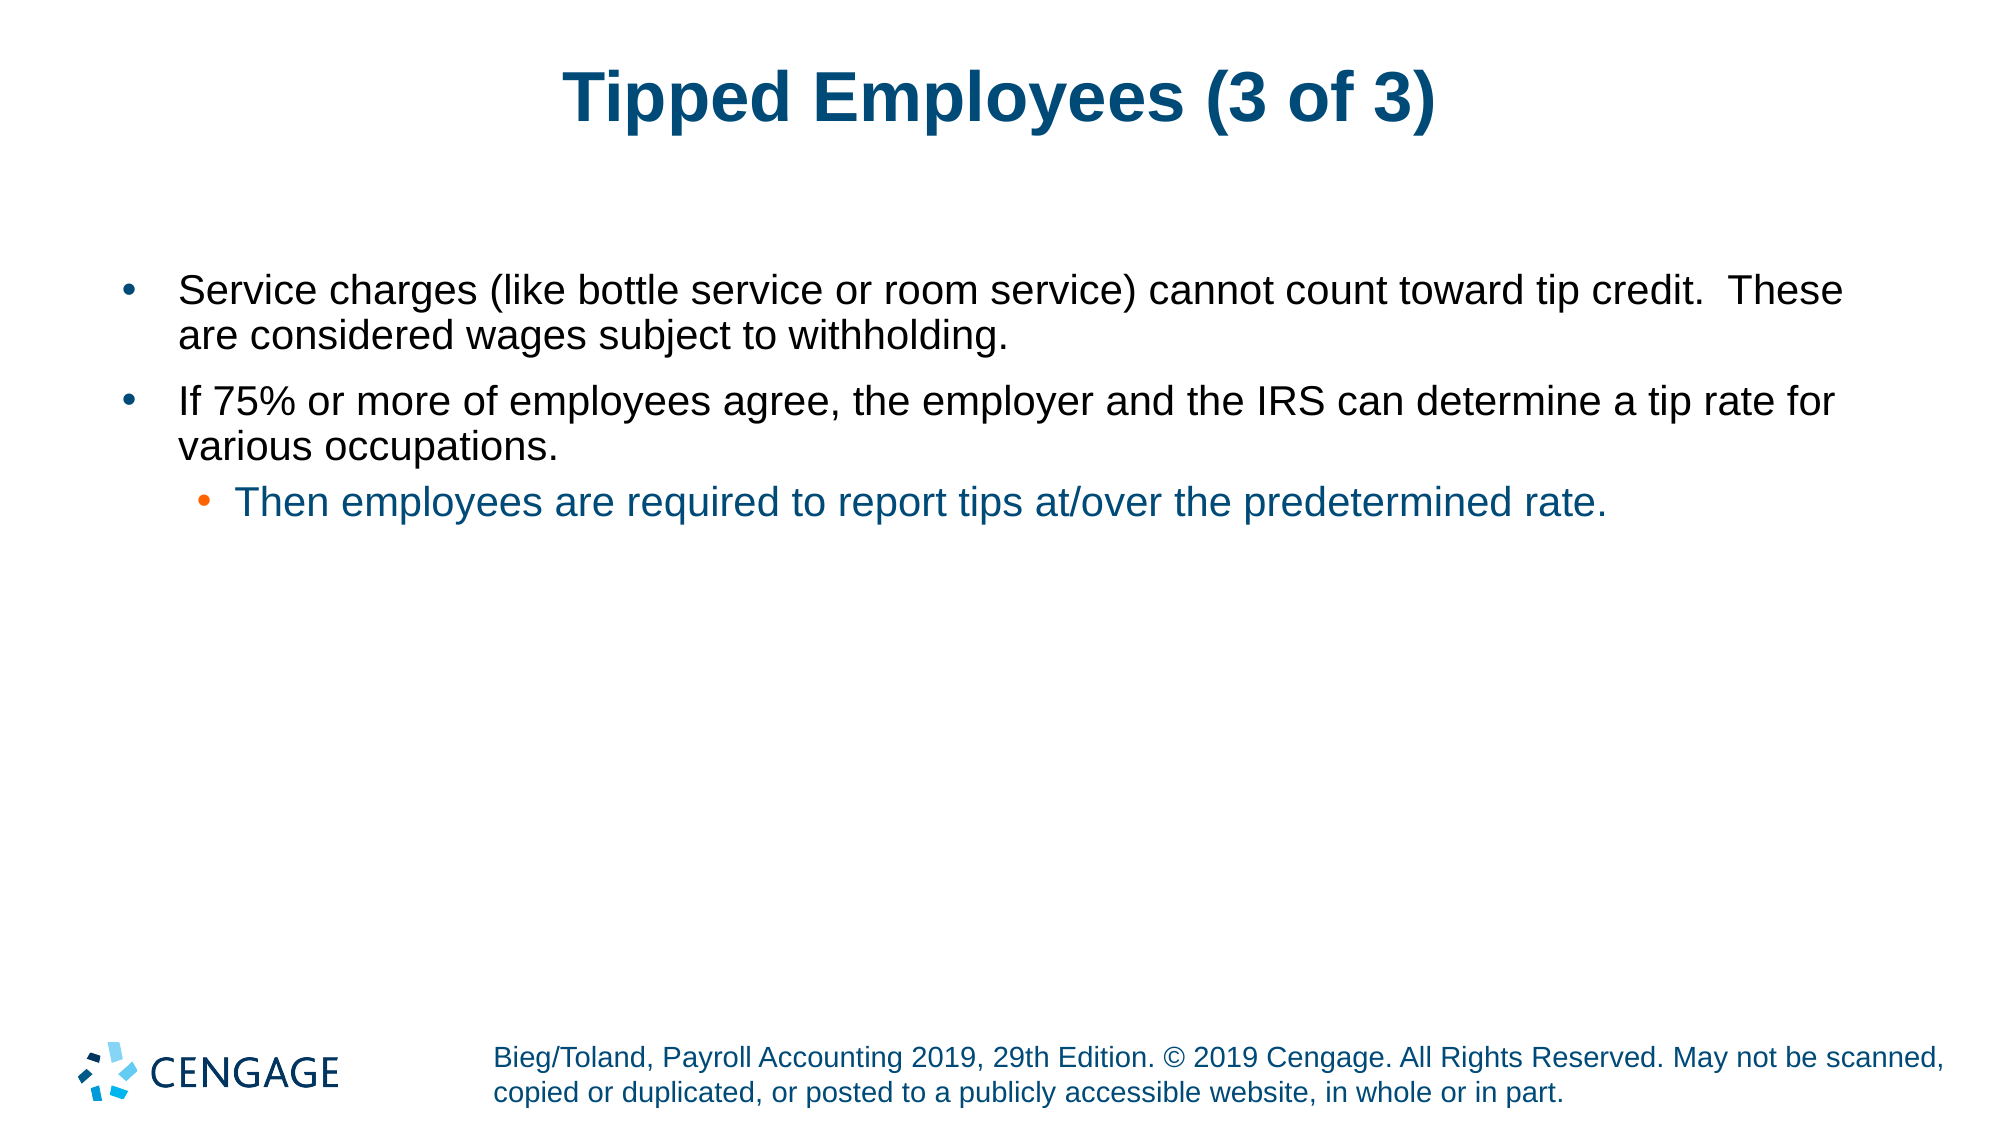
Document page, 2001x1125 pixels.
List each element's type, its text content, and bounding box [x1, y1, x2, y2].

picture [78, 1042, 338, 1101]
list Service charges (like bottle service or room service) cannot count toward tip credit. These are considered wages subject to withholding. If 75% or more of employees agree, the employer and the IRS can determine a tip rate for various occupations. Then employees are required to report tips at/over the predetermined rate. [121, 268, 1880, 990]
title Tipped Employees (3 of 3) [137, 59, 1863, 171]
